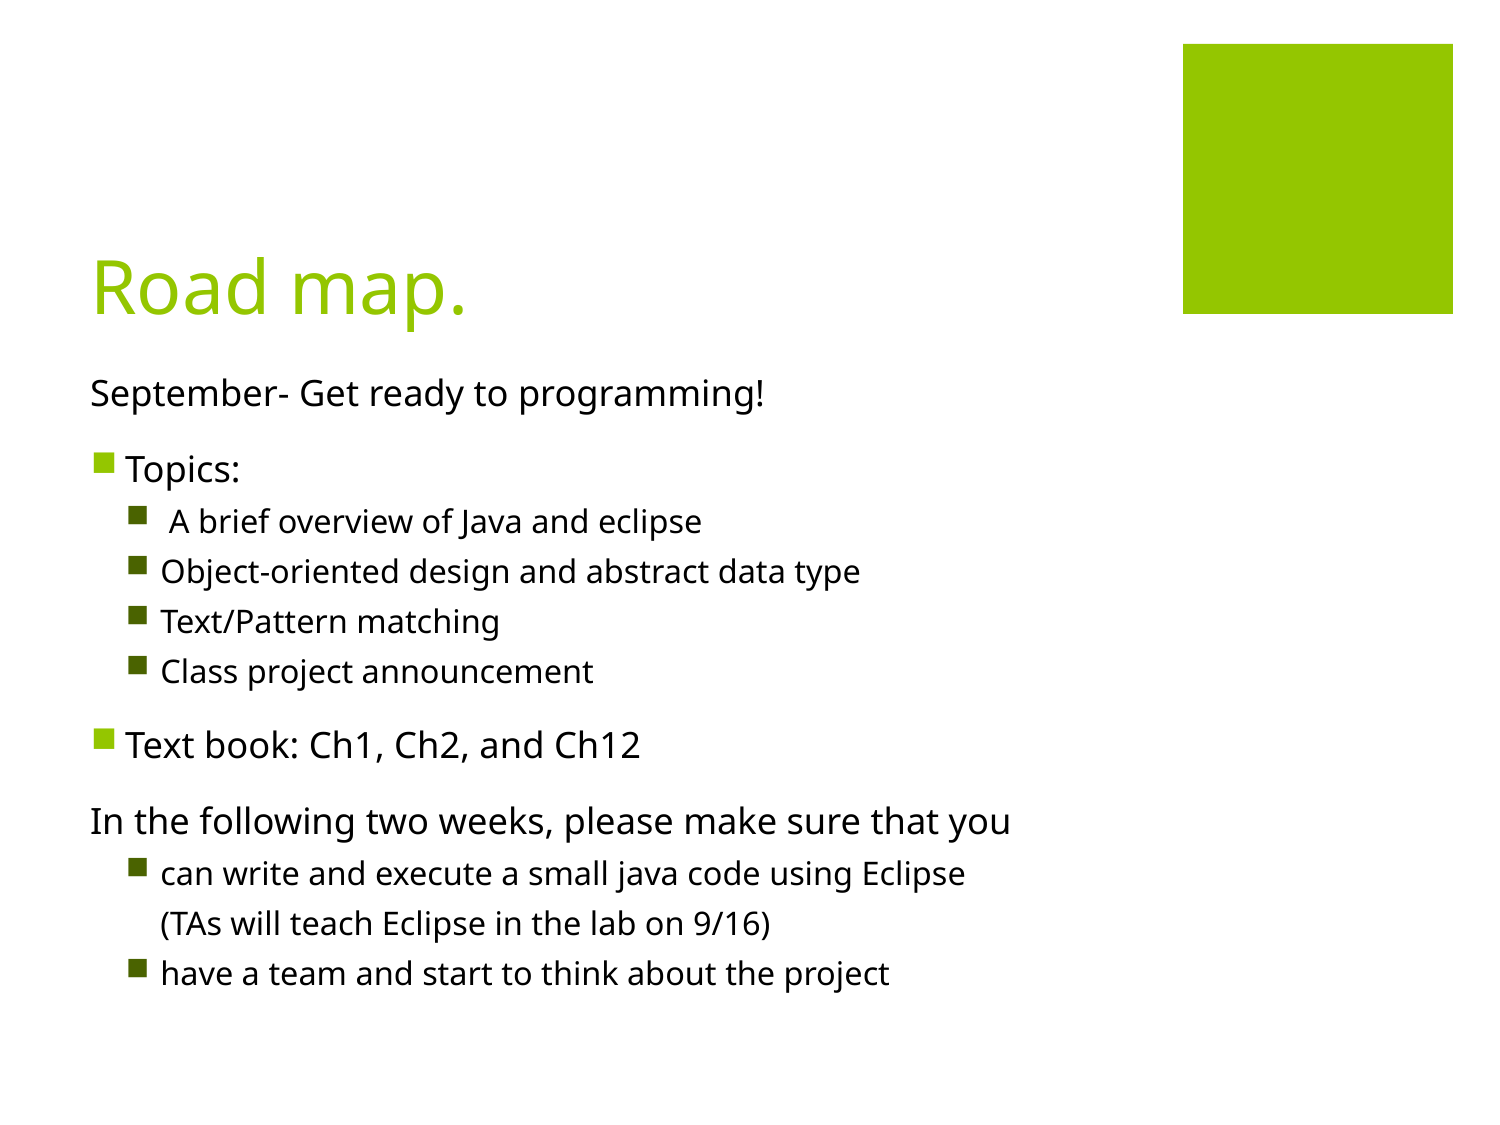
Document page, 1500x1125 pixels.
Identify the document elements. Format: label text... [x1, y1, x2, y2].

title Road map. [75, 149, 1143, 338]
list September- Get ready to programming! Topics: A brief overview of Java and eclipse Object-oriented design and abstract data type Text/Pattern matching Class project announcement Text book: Ch1, Ch2, and Ch12 In the following two weeks, please make sure that you can write and execute a small java code using Eclipse (TAs will teach Eclipse in the lab on 9/16) have a team and start to think about the project [75, 362, 1143, 1005]
